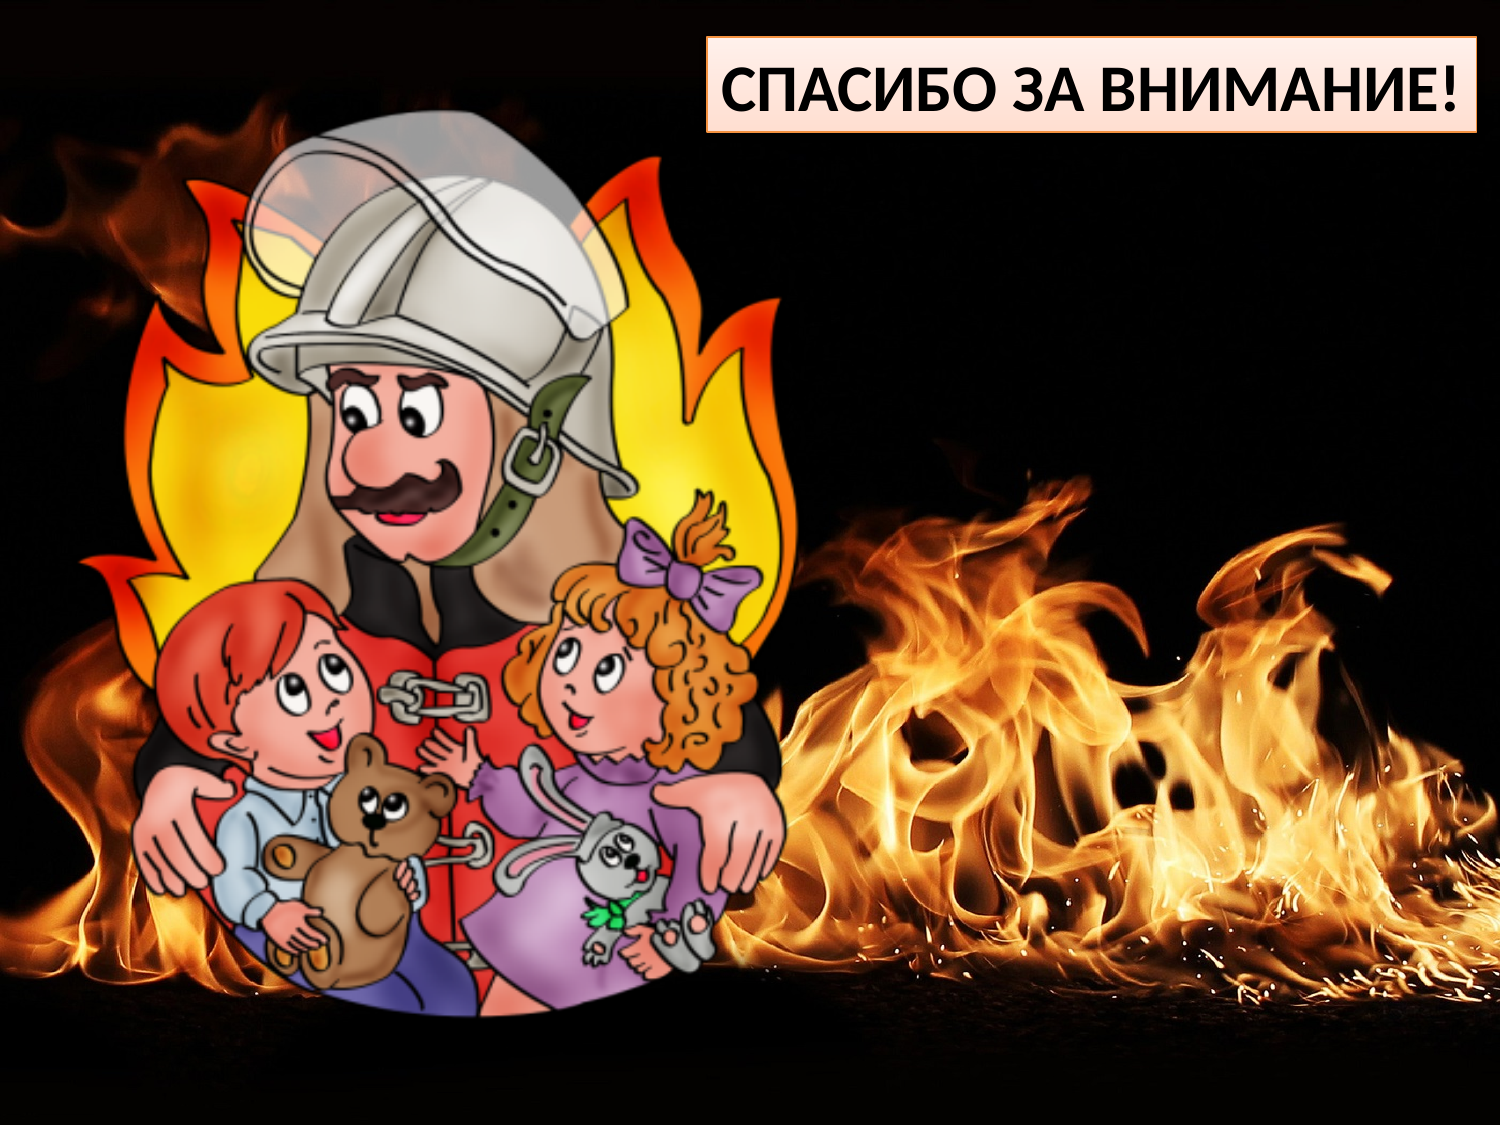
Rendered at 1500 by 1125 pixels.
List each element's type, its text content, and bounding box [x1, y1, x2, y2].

picture [0, 0, 1500, 1125]
text_box СПАСИБО ЗА ВНИМАНИЕ! [845, 36, 1477, 133]
